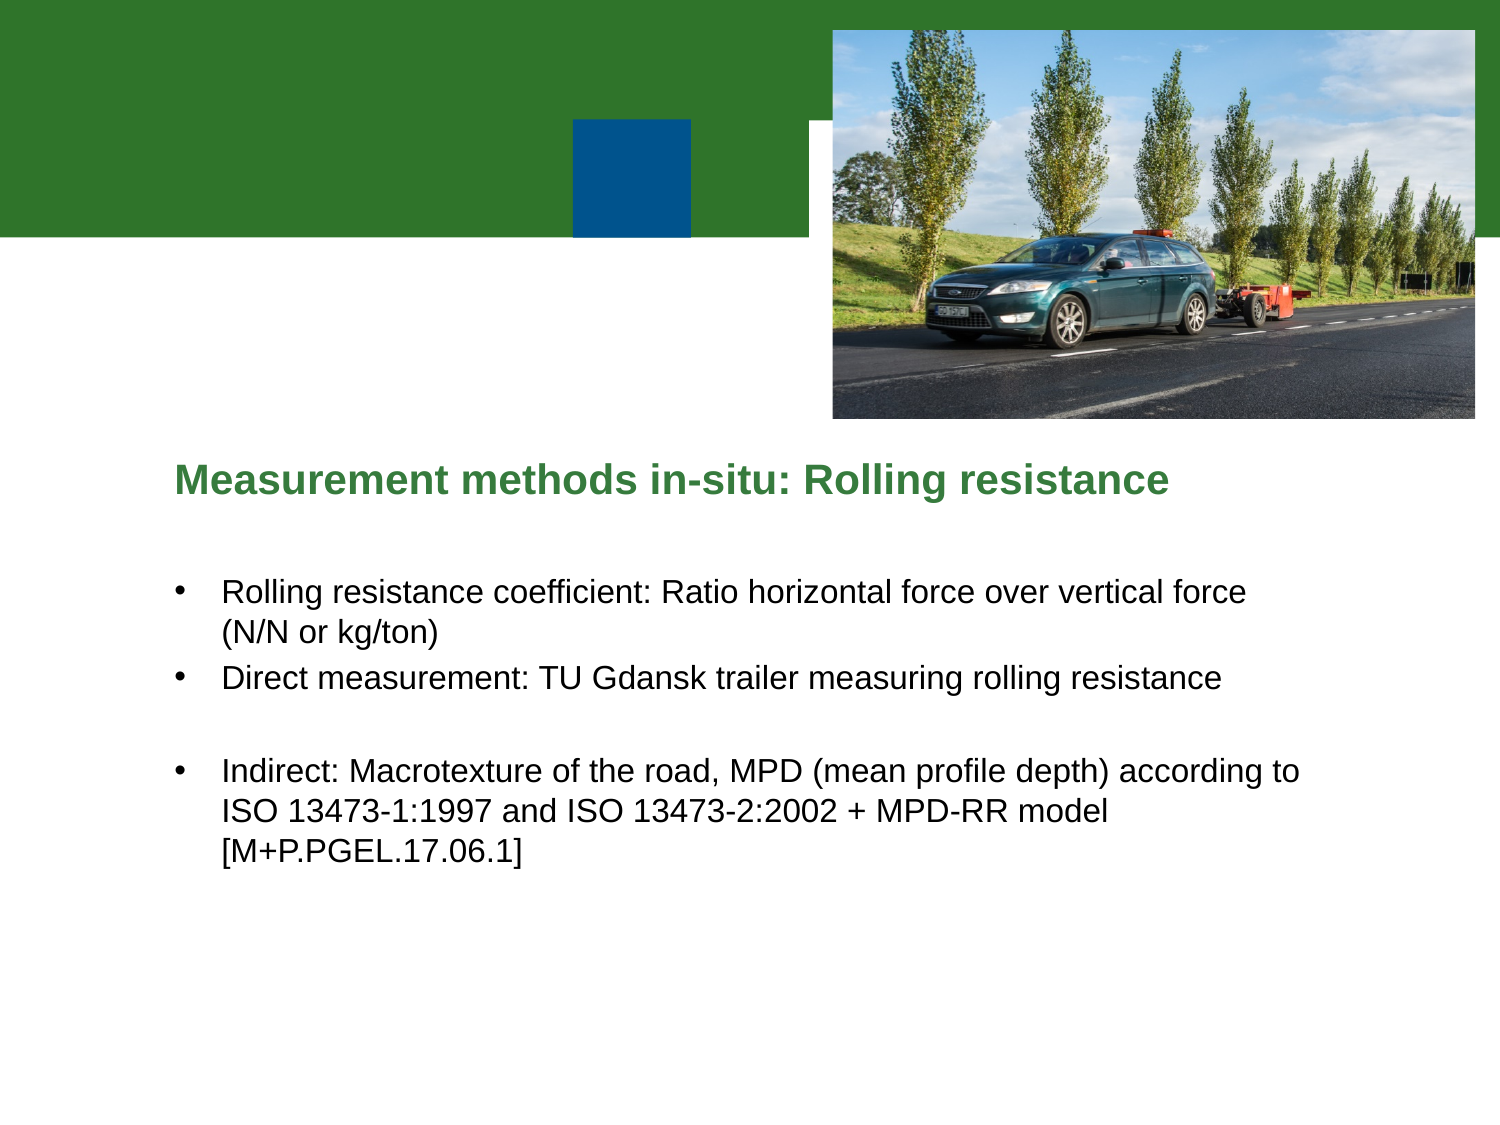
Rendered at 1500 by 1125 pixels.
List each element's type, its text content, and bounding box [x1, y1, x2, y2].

picture [832, 30, 1476, 420]
list Rolling resistance coefficient: Ratio horizontal force over vertical force (N/N or kg/ton) Direct measurement: TU Gdansk trailer measuring rolling resistance Indirect: Macrotexture of the road, MPD (mean profile depth) according to ISO 13473-1:1997 and ISO 13473-2:2002 + MPD-RR model [M+P.PGEL.17.06.1] [159, 562, 1341, 962]
list Measurement methods in-situ: Rolling resistance [159, 444, 1341, 548]
